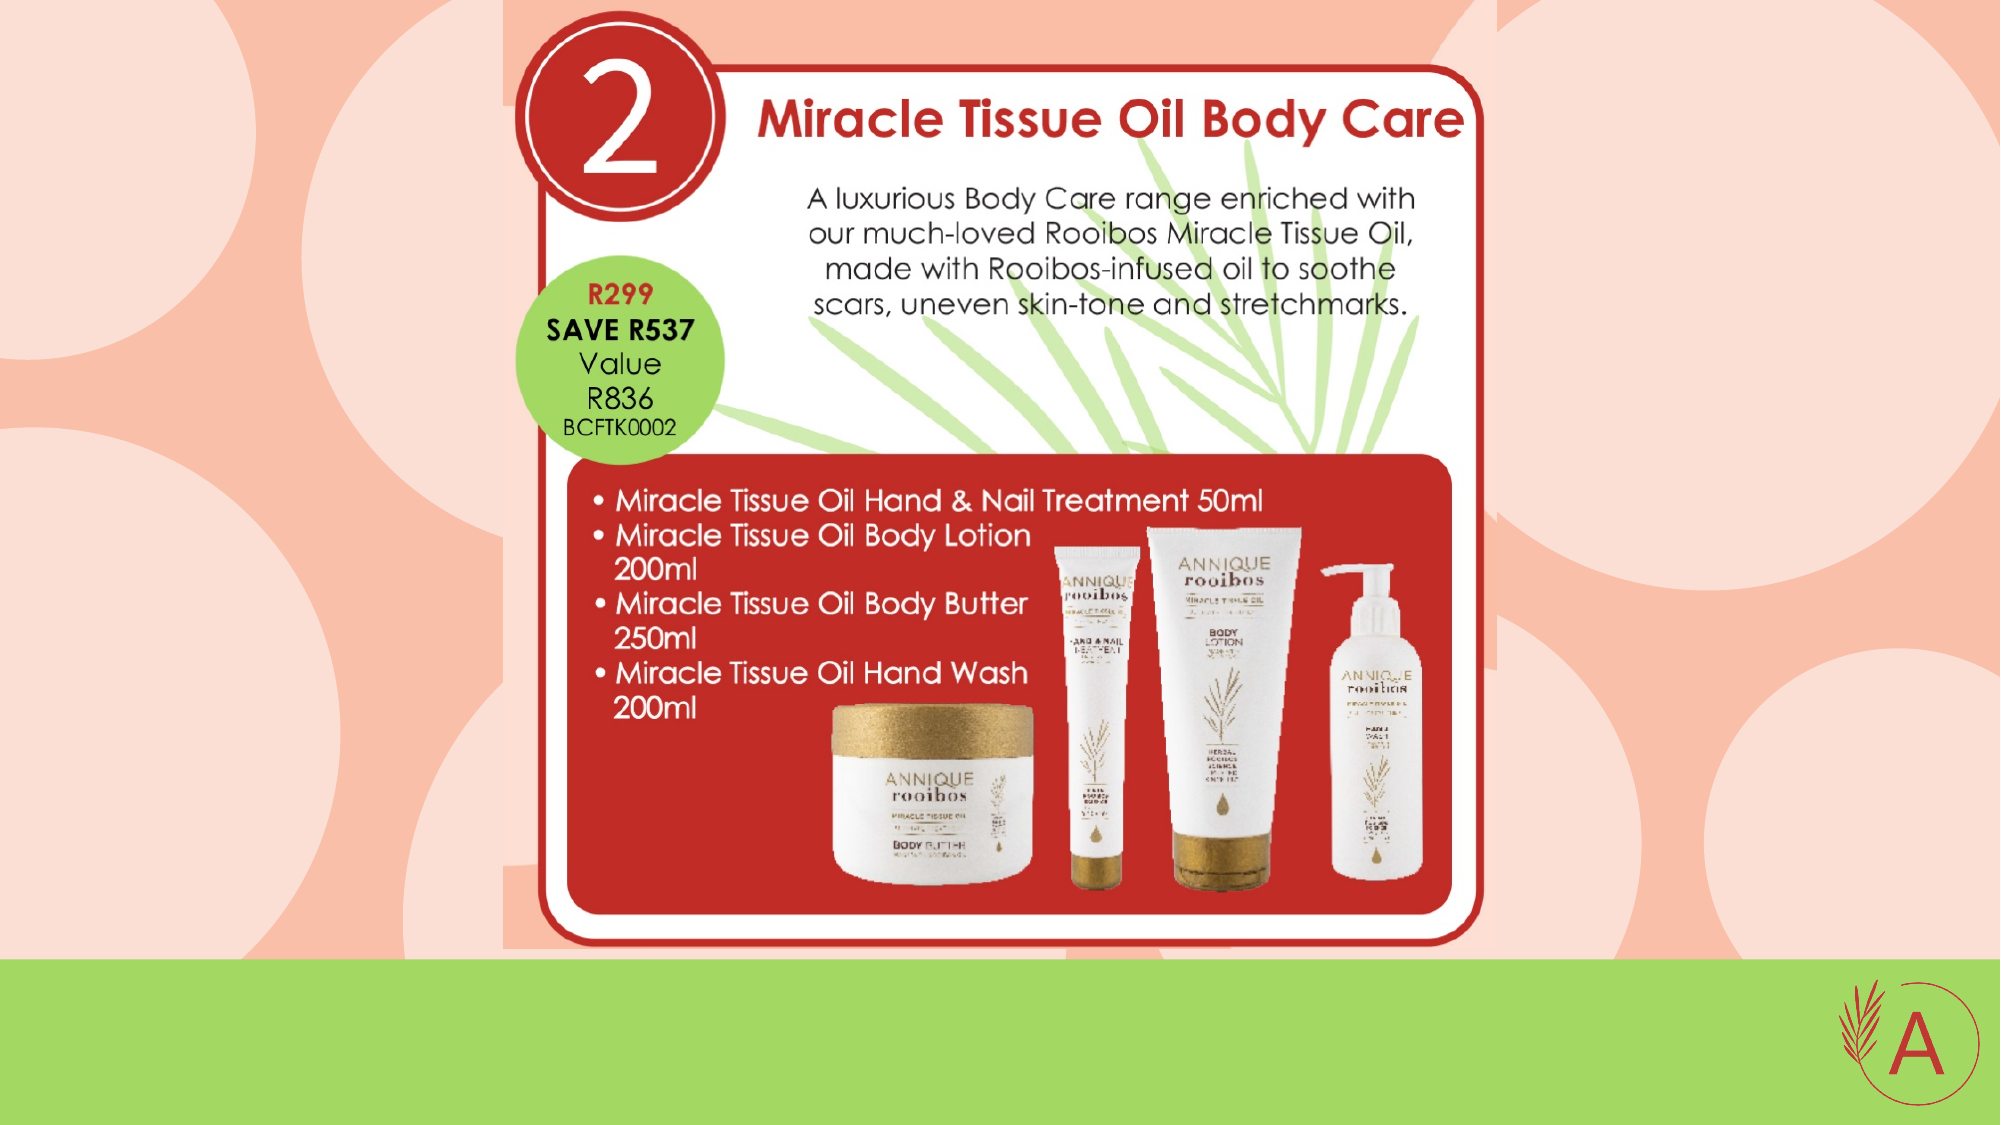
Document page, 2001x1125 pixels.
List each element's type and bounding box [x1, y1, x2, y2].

picture [503, 0, 1497, 949]
picture [1832, 978, 1980, 1106]
text_box [0, 958, 2000, 1125]
